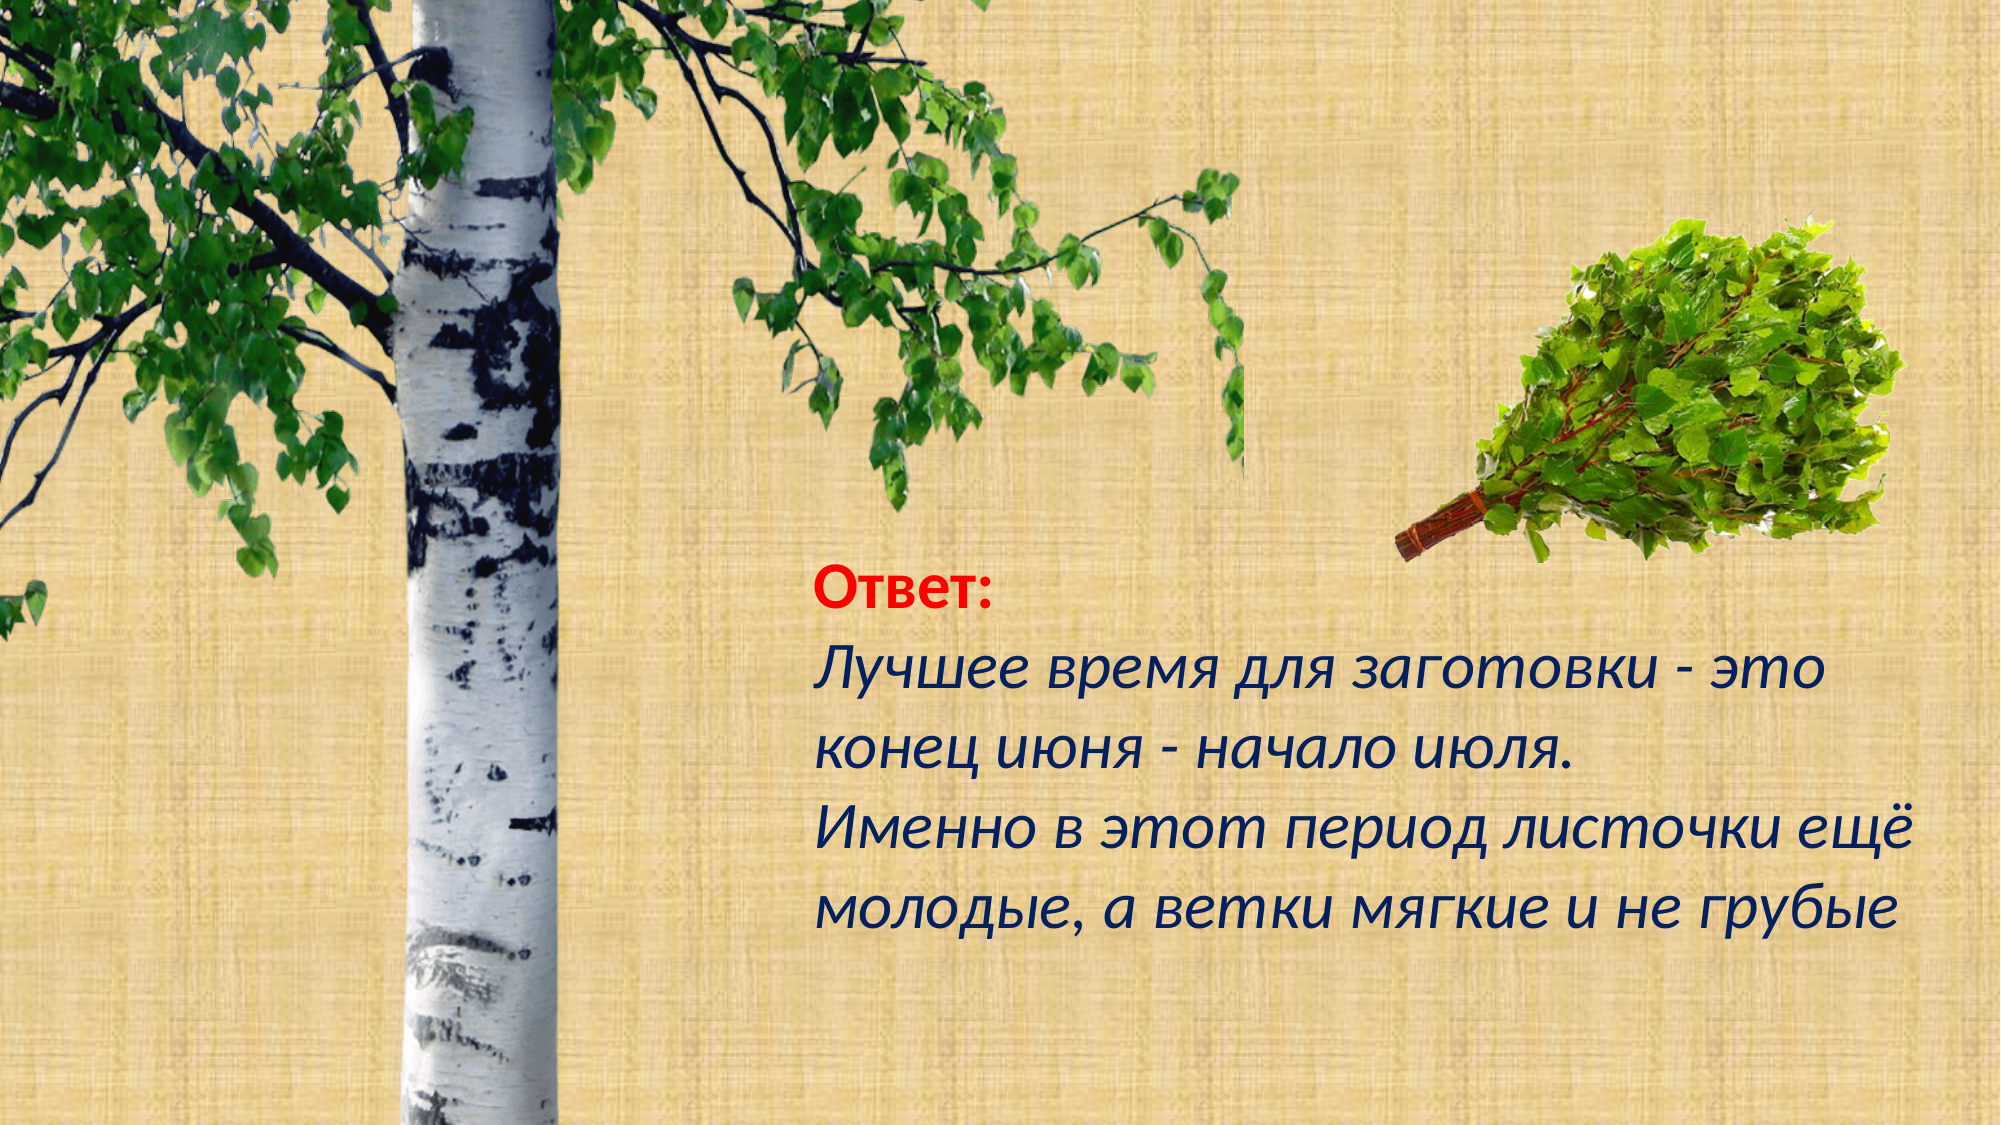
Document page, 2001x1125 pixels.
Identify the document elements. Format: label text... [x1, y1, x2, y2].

picture [0, 0, 2001, 1125]
text_box Ответ: Лучшее время для заготовки - это конец июня - начало июля. Именно в этот период листочки ещё молодые, а ветки мягкие и не грубые [1244, 534, 1956, 949]
